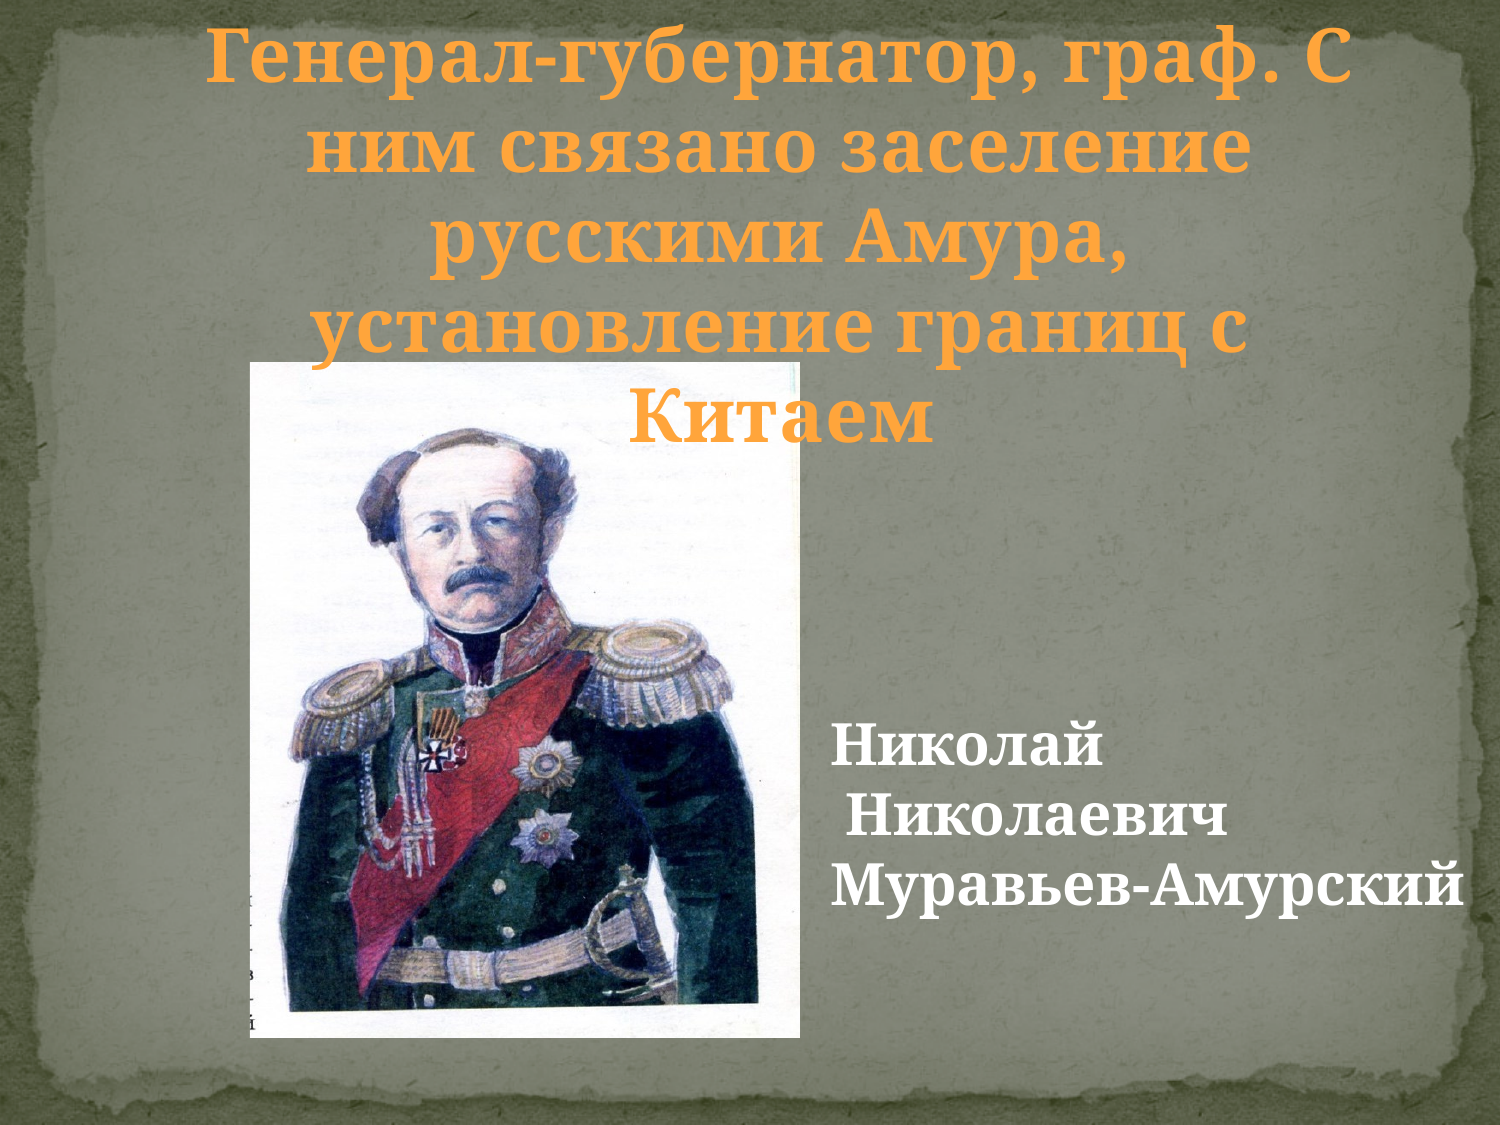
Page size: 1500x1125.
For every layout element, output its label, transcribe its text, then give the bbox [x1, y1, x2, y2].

text_box Николай Николаевич Муравьев-Амурский [815, 699, 1480, 925]
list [251, 364, 800, 1037]
text_box Генерал-губернатор, граф. С ним связано заселение русскими Амура, установление границ с Китаем [174, 0, 1388, 465]
